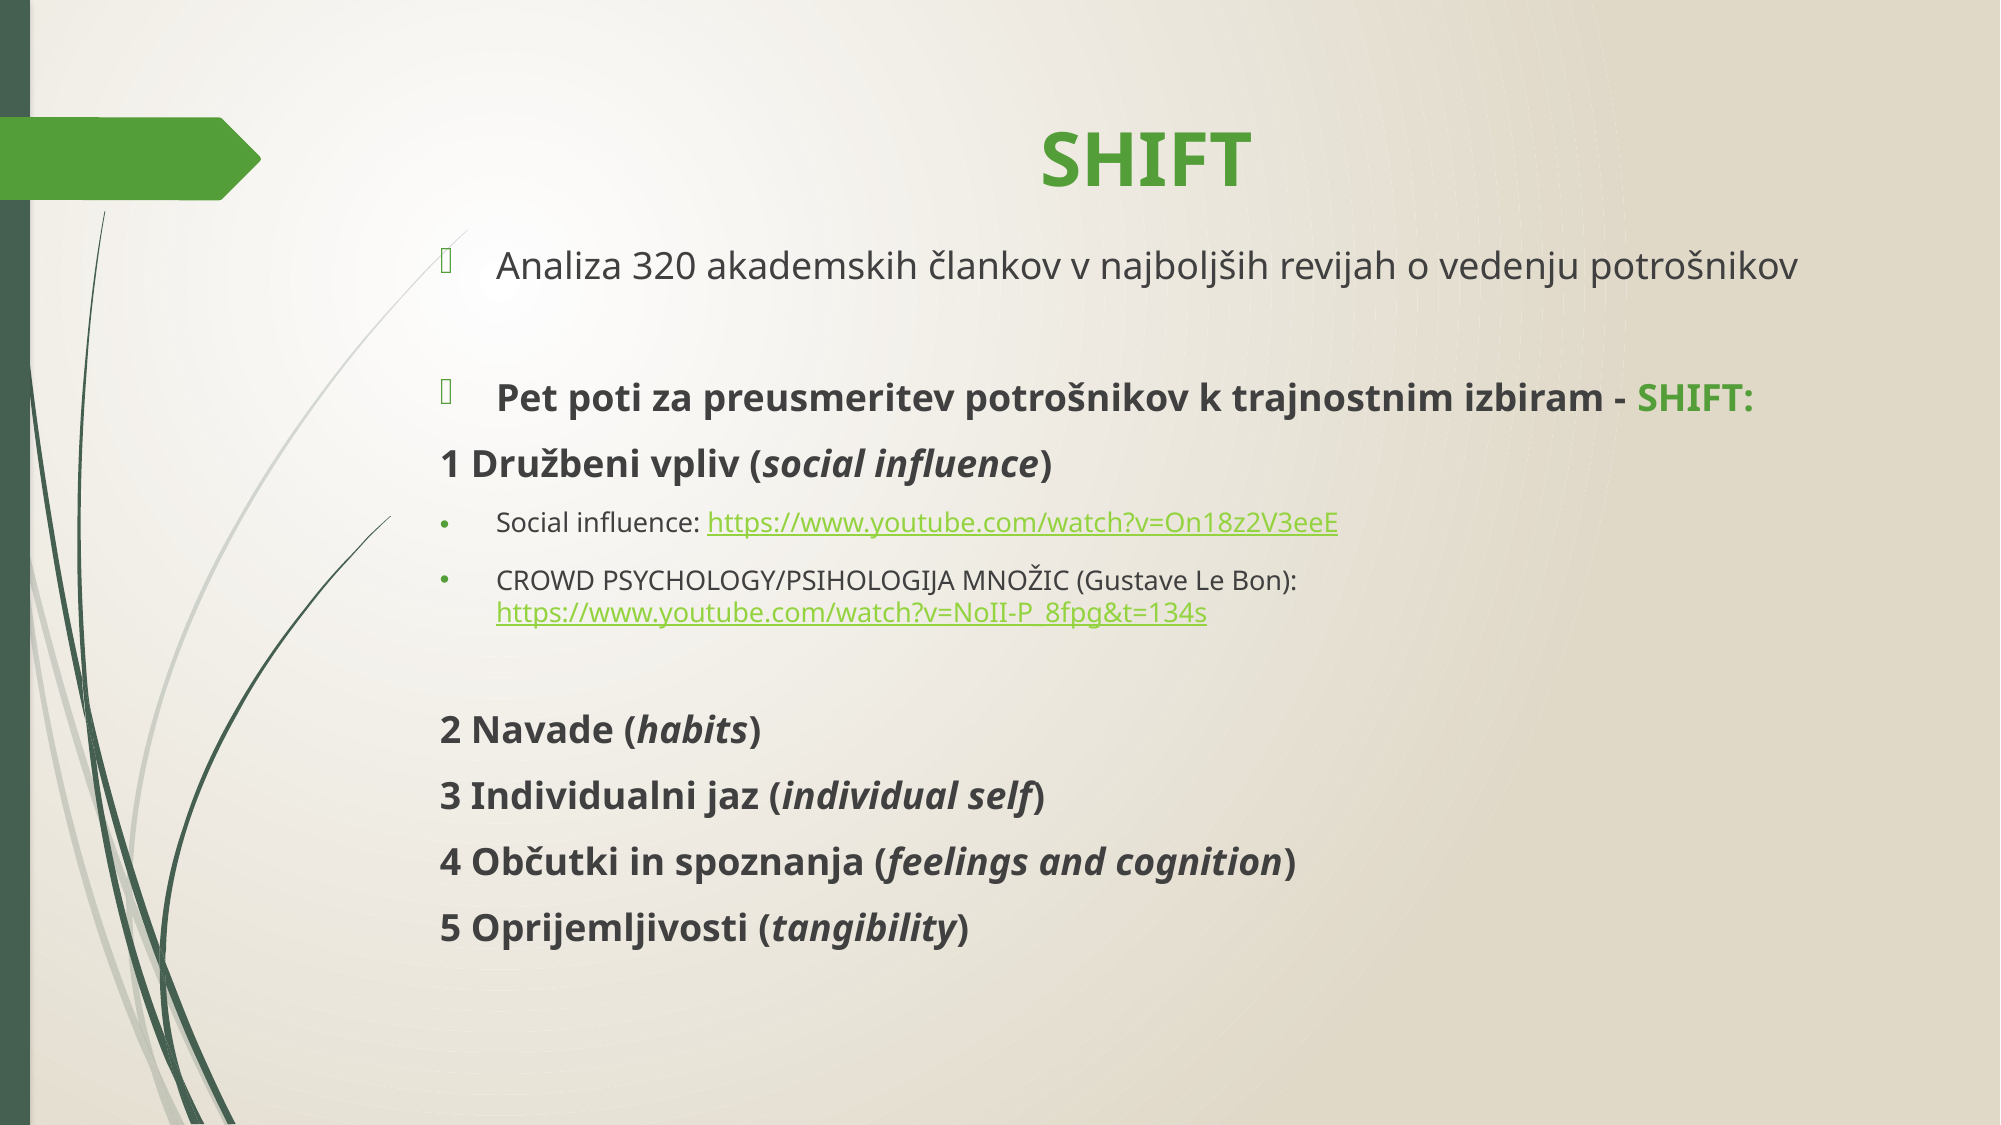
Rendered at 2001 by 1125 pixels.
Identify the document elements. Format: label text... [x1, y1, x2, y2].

list Analiza 320 akademskih člankov v najboljših revijah o vedenju potrošnikov Pet poti za preusmeritev potrošnikov k trajnostnim izbiram - SHIFT: 1 Družbeni vpliv (social influence) Social influence: https://www.youtube.com/watch?v=On18z2V3eeE CROWD PSYCHOLOGY/PSIHOLOGIJA MNOŽIC (Gustave Le Bon): https://www.youtube.com/watch?v=NoII-P_8fpg&t=134s 2 Navade (habits) 3 Individualni jaz (individual self) 4 Občutki in spoznanja (feelings and cognition) 5 Oprijemljivosti (tangibility) [424, 234, 1888, 1022]
title SHIFT [425, 103, 1888, 234]
